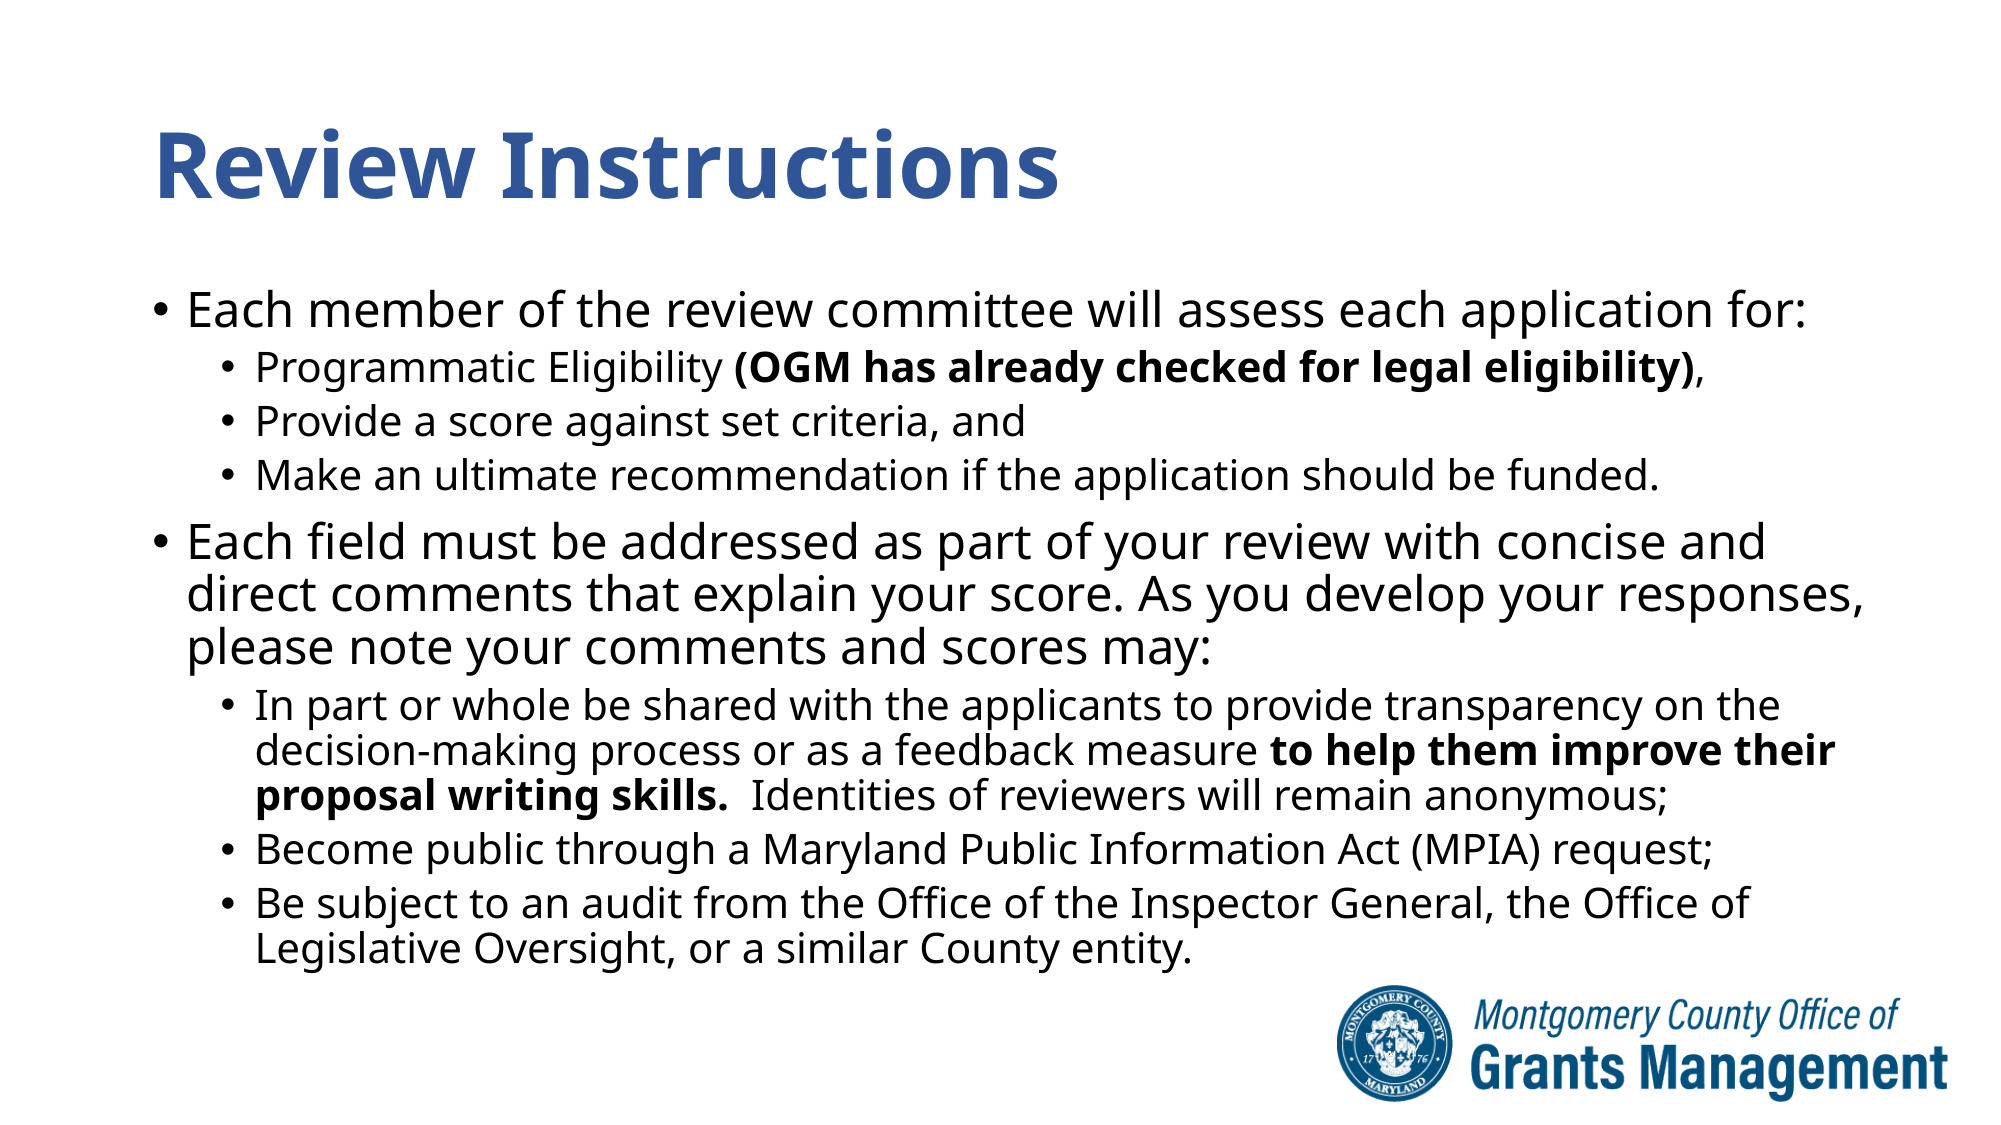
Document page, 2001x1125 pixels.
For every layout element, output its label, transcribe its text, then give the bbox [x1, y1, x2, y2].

list Each member of the review committee will assess each application for: Programmatic Eligibility (OGM has already checked for legal eligibility), Provide a score against set criteria, and Make an ultimate recommendation if the application should be funded. Each field must be addressed as part of your review with concise and direct comments that explain your score. As you develop your responses, please note your comments and scores may: In part or whole be shared with the applicants to provide transparency on the decision-making process or as a feedback measure to help them improve their proposal writing skills. Identities of reviewers will remain anonymous; Become public through a Maryland Public Information Act (MPIA) request; Be subject to an audit from the Office of the Inspector General, the Office of Legislative Oversight, or a similar County entity. [137, 277, 1891, 992]
picture [1337, 985, 1948, 1102]
title Review Instructions [137, 59, 1863, 277]
